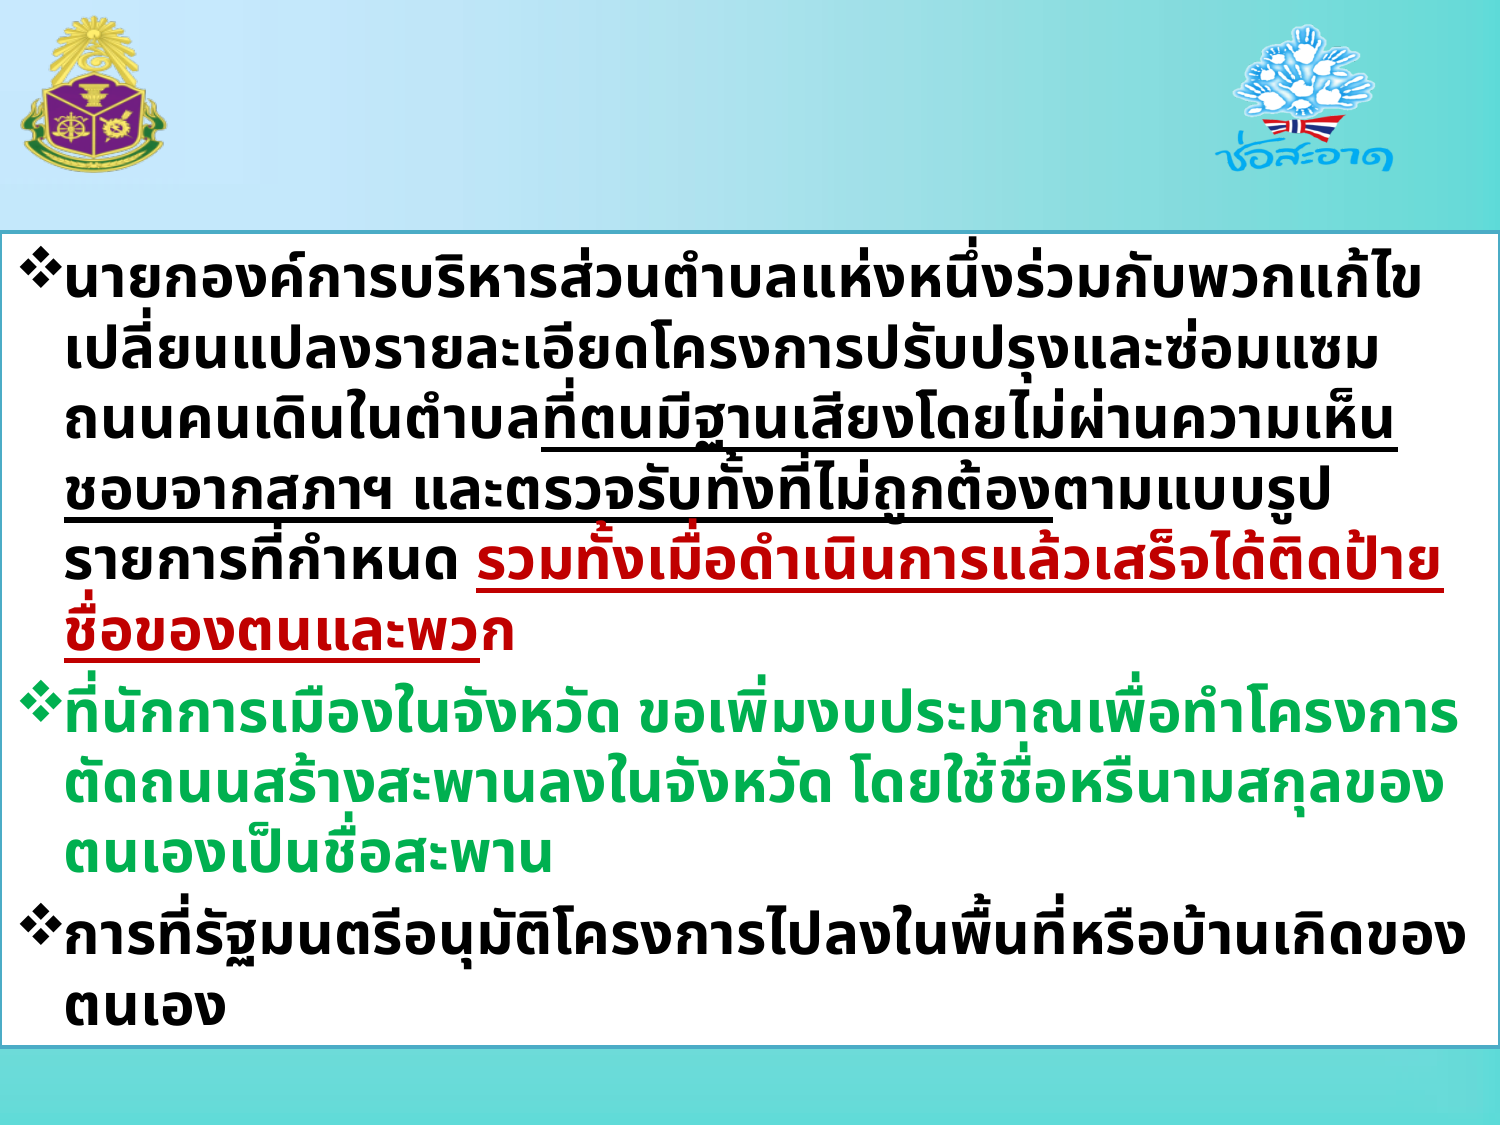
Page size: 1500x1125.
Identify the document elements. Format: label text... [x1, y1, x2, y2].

picture [1210, 20, 1399, 174]
list นายกองค์การบริหารส่วนตำบลแห่งหนึ่งร่วมกับพวกแก้ไขเปลี่ยนแปลงรายละเอียดโครงการปรับปรุงและซ่อมแซมถนนคนเดินในตำบลที่ตนมีฐานเสียงโดยไม่ผ่านความเห็นชอบจากสภาฯ และตรวจรับทั้งที่ไม่ถูกต้องตามแบบรูปรายการที่กำหนด รวมทั้งเมื่อดำเนินการแล้วเสร็จได้ติดป้ายชื่อของตนและพวก ที่นักการเมืองในจังหวัด ขอเพิ่มงบประมาณเพื่อทำโครงการตัดถนนสร้างสะพานลงในจังหวัด โดยใช้ชื่อหรืนามสกุลของตนเองเป็นชื่อสะพาน การที่รัฐมนตรีอนุมัติโครงการไปลงในพื้นที่หรือบ้านเกิดของตนเอง [0, 230, 1500, 1049]
picture [18, 12, 169, 173]
